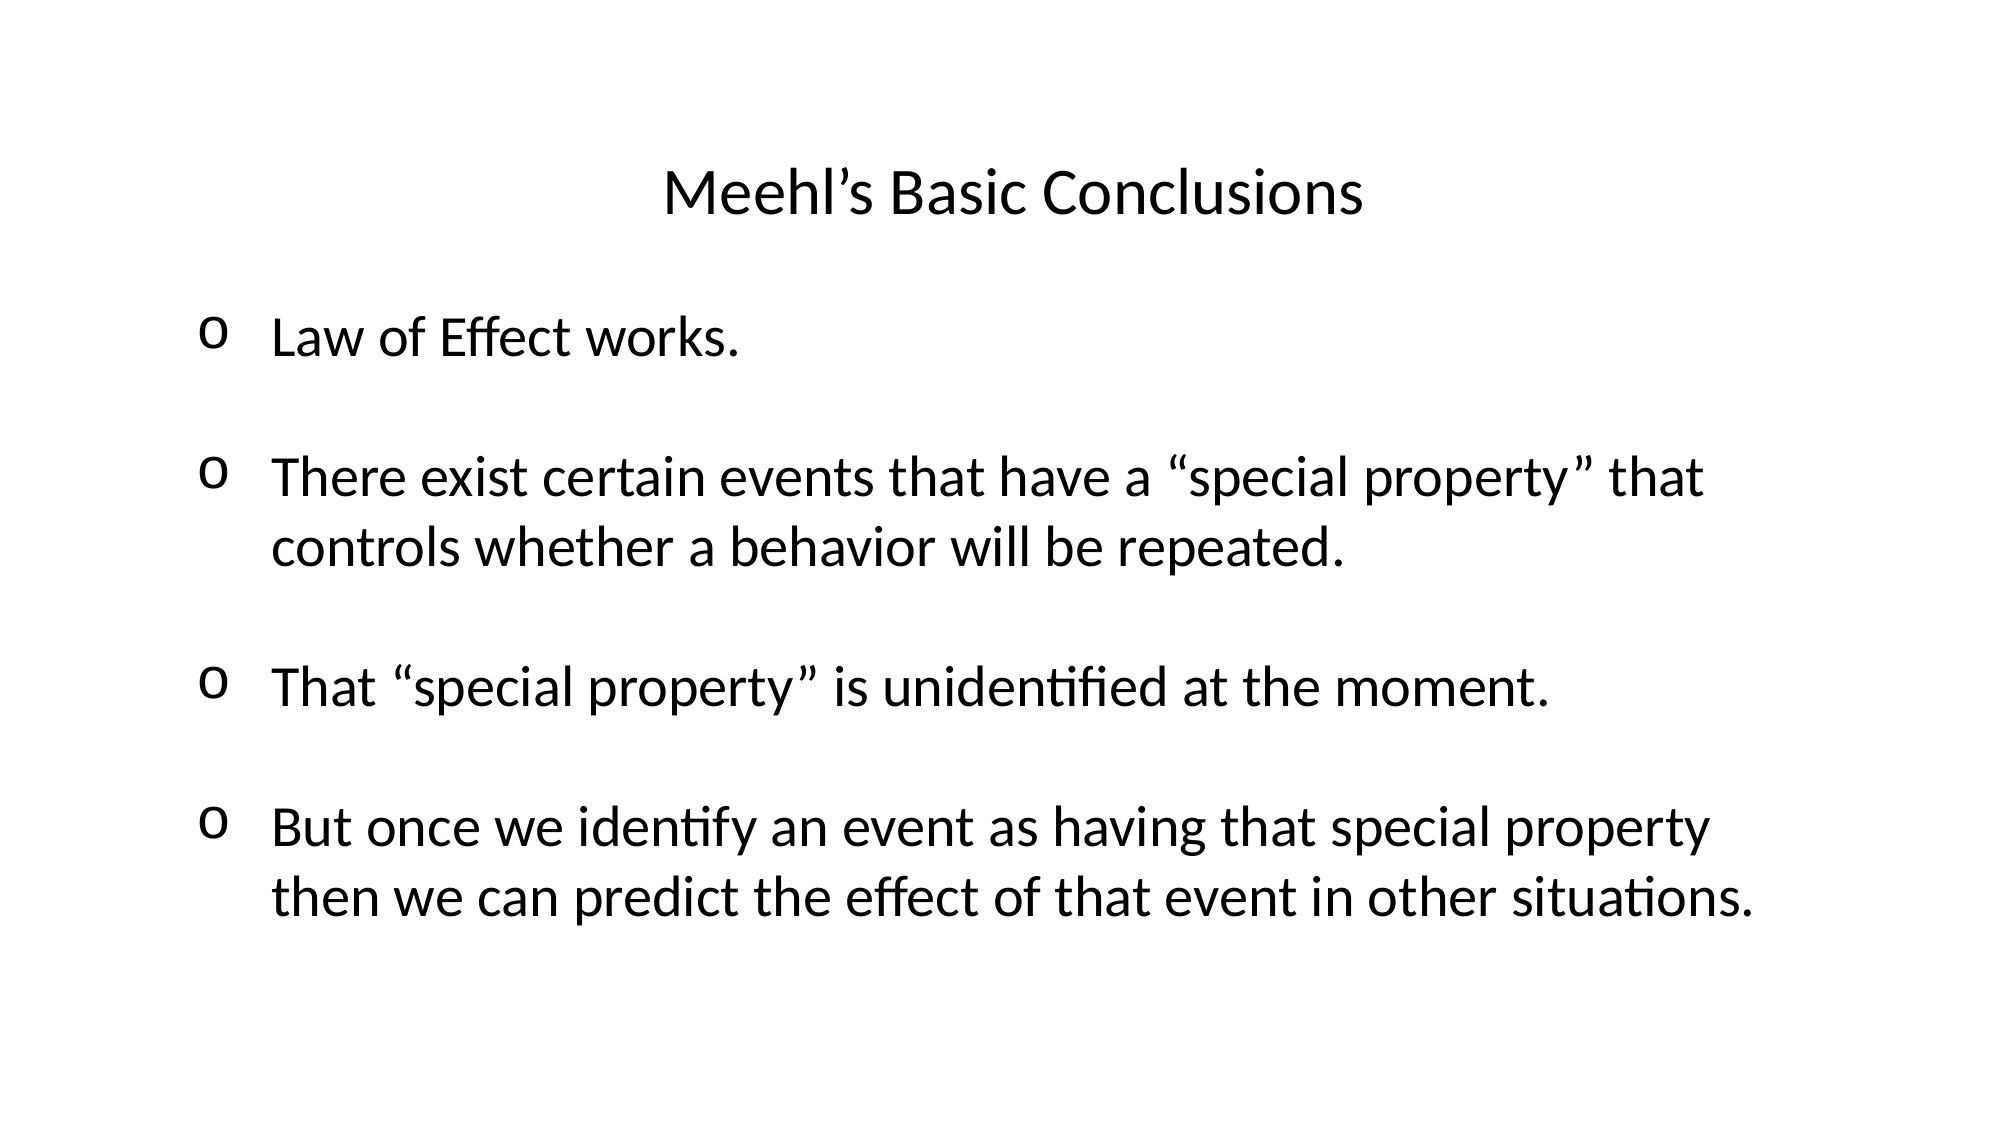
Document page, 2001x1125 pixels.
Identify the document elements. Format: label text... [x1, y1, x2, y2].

text_box Meehl’s Basic Conclusions Law of Effect works. There exist certain events that have a “special property” that controls whether a behavior will be repeated. That “special property” is unidentified at the moment. But once we identify an event as having that special property then we can predict the effect of that event in other situations. [181, 140, 1847, 936]
